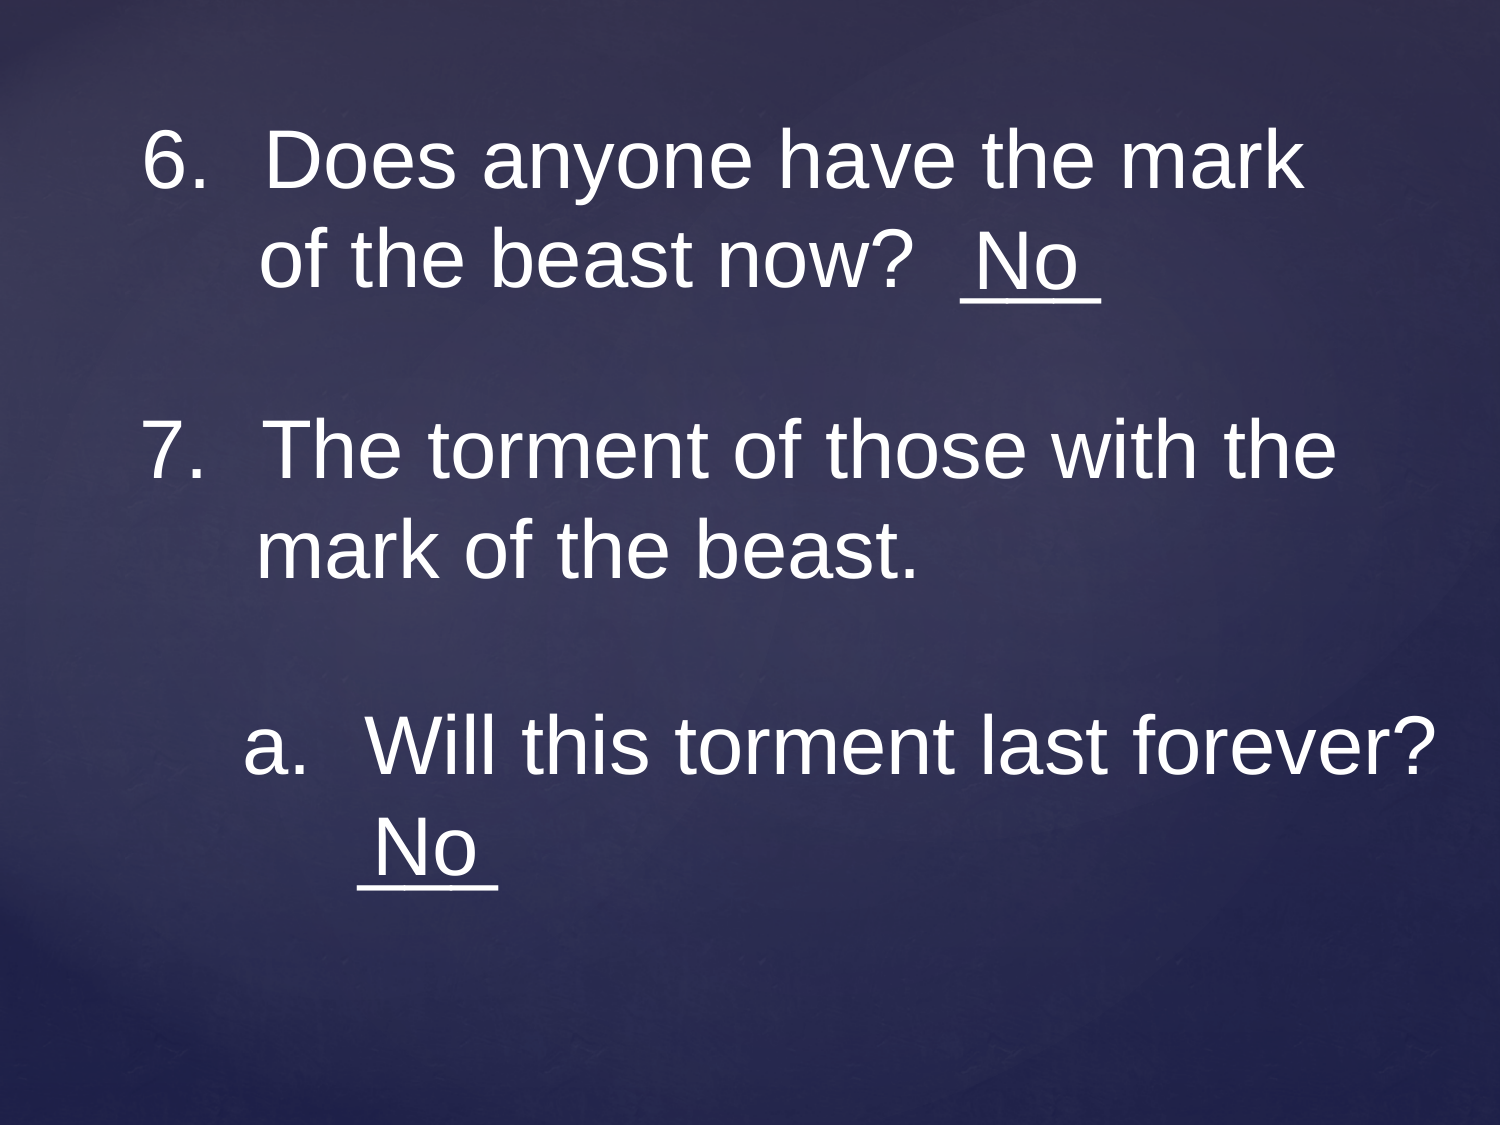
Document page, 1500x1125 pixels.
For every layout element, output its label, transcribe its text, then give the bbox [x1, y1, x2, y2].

text_box No [357, 784, 494, 900]
text_box No [958, 198, 1095, 314]
text_box Will this torment last forever? ___ [227, 683, 1454, 899]
text_box Does anyone have the mark of the beast now? ___ [127, 97, 1321, 312]
text_box The torment of those with the mark of the beast. [124, 387, 1355, 603]
